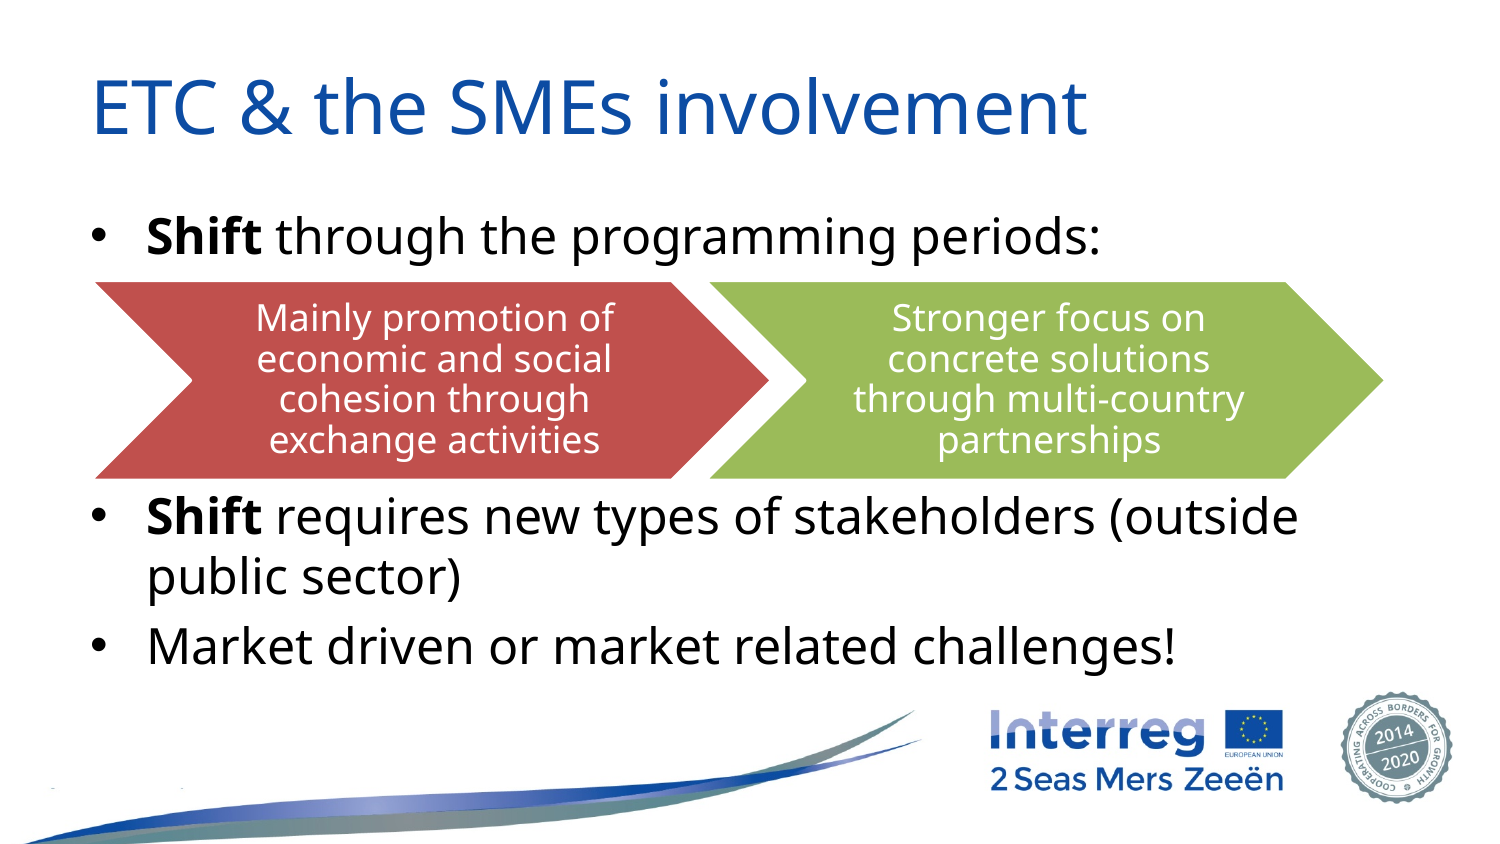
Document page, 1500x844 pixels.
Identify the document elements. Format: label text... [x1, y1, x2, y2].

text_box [88, 279, 1389, 482]
picture [0, 710, 1311, 844]
list Shift through the programming periods: Shift requires new types of stakeholders (outside public sector) Market driven or market related challenges! [74, 196, 1424, 754]
picture [1340, 691, 1453, 804]
title ETC & the SMEs involvement [74, 33, 1426, 175]
